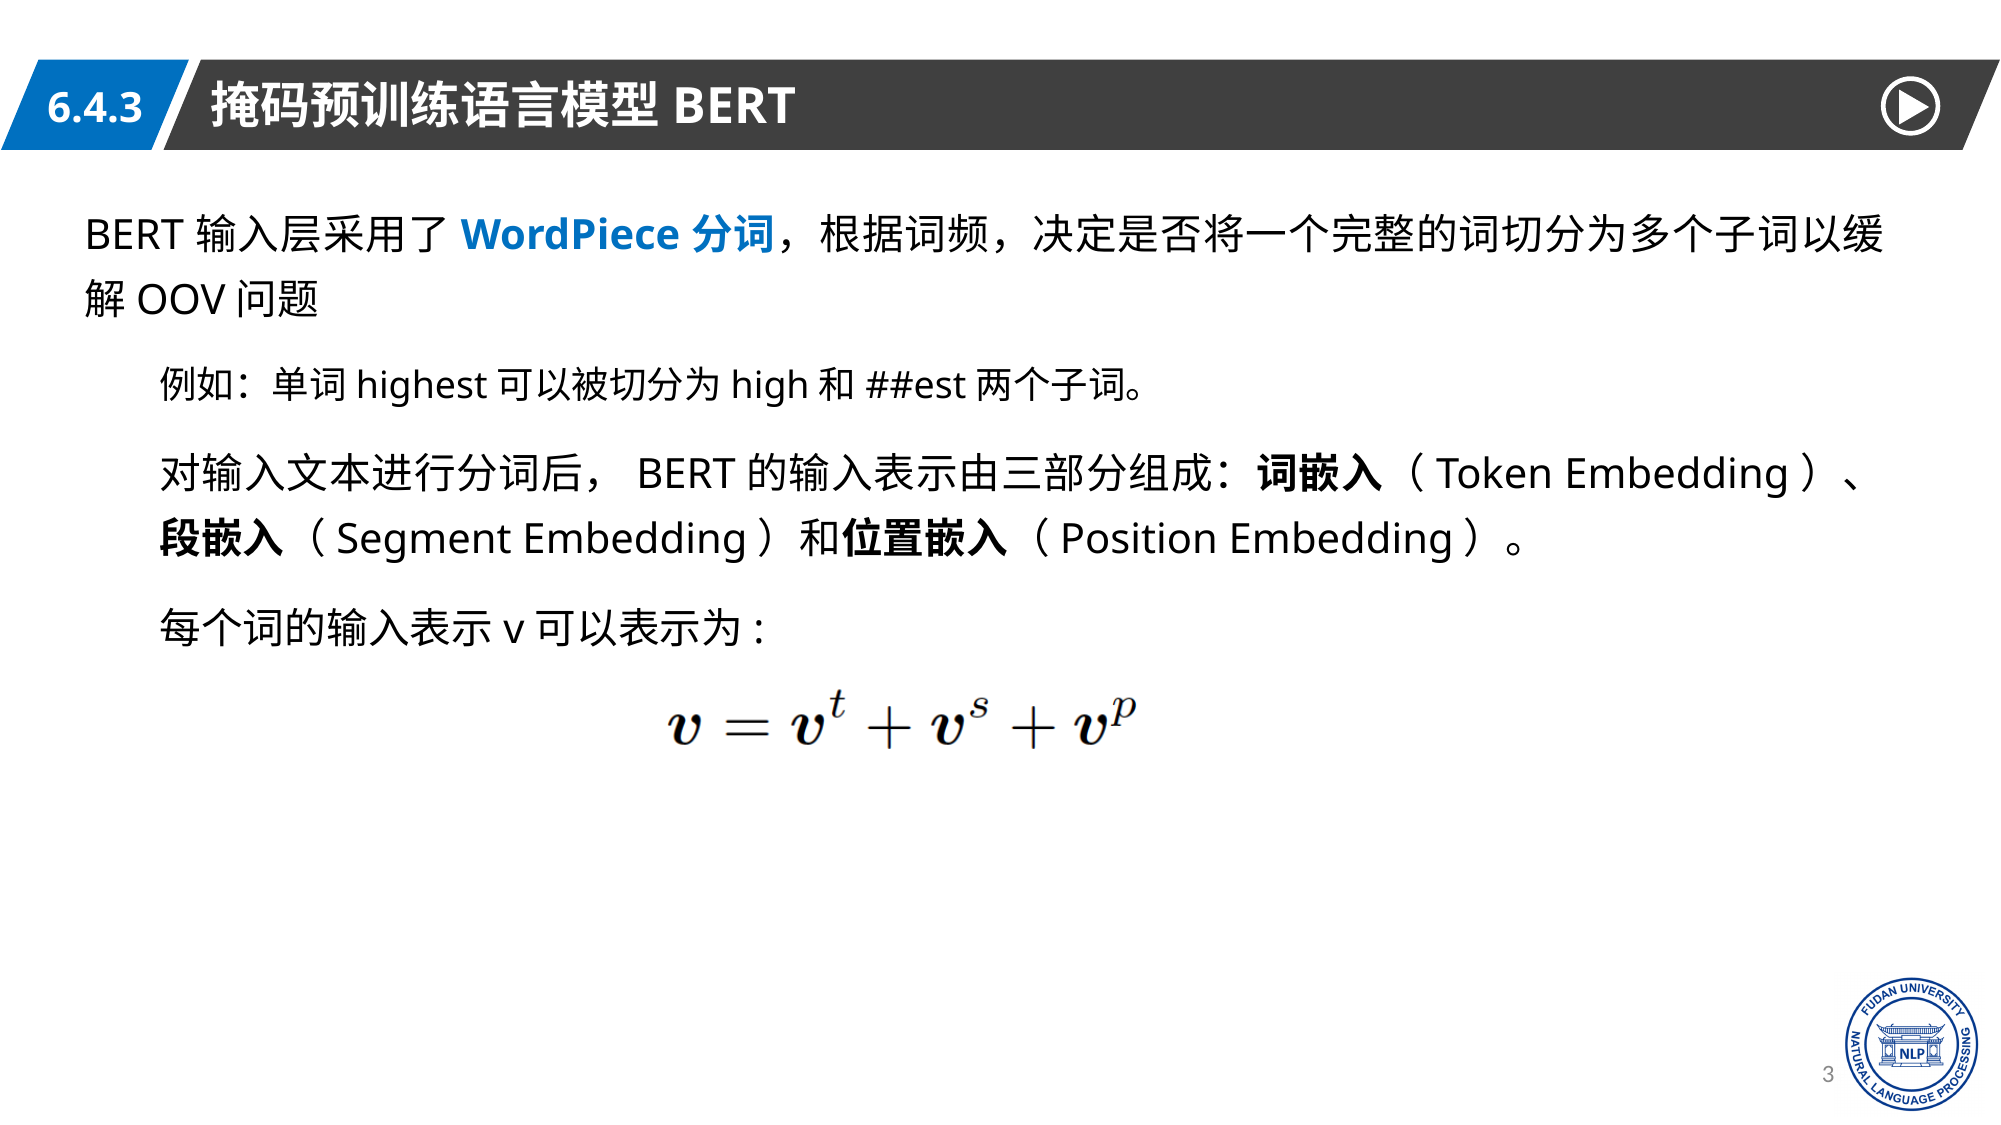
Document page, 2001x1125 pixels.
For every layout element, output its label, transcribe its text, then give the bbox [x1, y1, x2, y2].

text_box [163, 59, 2000, 150]
text_box [1, 89, 157, 150]
text_box 掩码预训练语言模型BERT [196, 66, 812, 142]
picture [1834, 972, 1985, 1117]
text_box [1883, 78, 1939, 134]
text_box BERT输入层采用了WordPiece分词，根据词频，决定是否将一个完整的词切分为多个子词以缓解OOV问题 例如：单词highest可以被切分为high和##est两个子词。 对输入文本进行分词后，BERT的输入表示由三部分组成：词嵌入（Token Embedding）、段嵌入（Segment Embedding）和位置嵌入（Position Embedding）。 每个词的输入表示v可以表示为: [69, 185, 1900, 659]
slide_number 39 [1412, 1042, 1863, 1103]
picture [639, 657, 1159, 775]
text_box 6.4.3 [26, 73, 164, 138]
text_box [32, 59, 189, 120]
